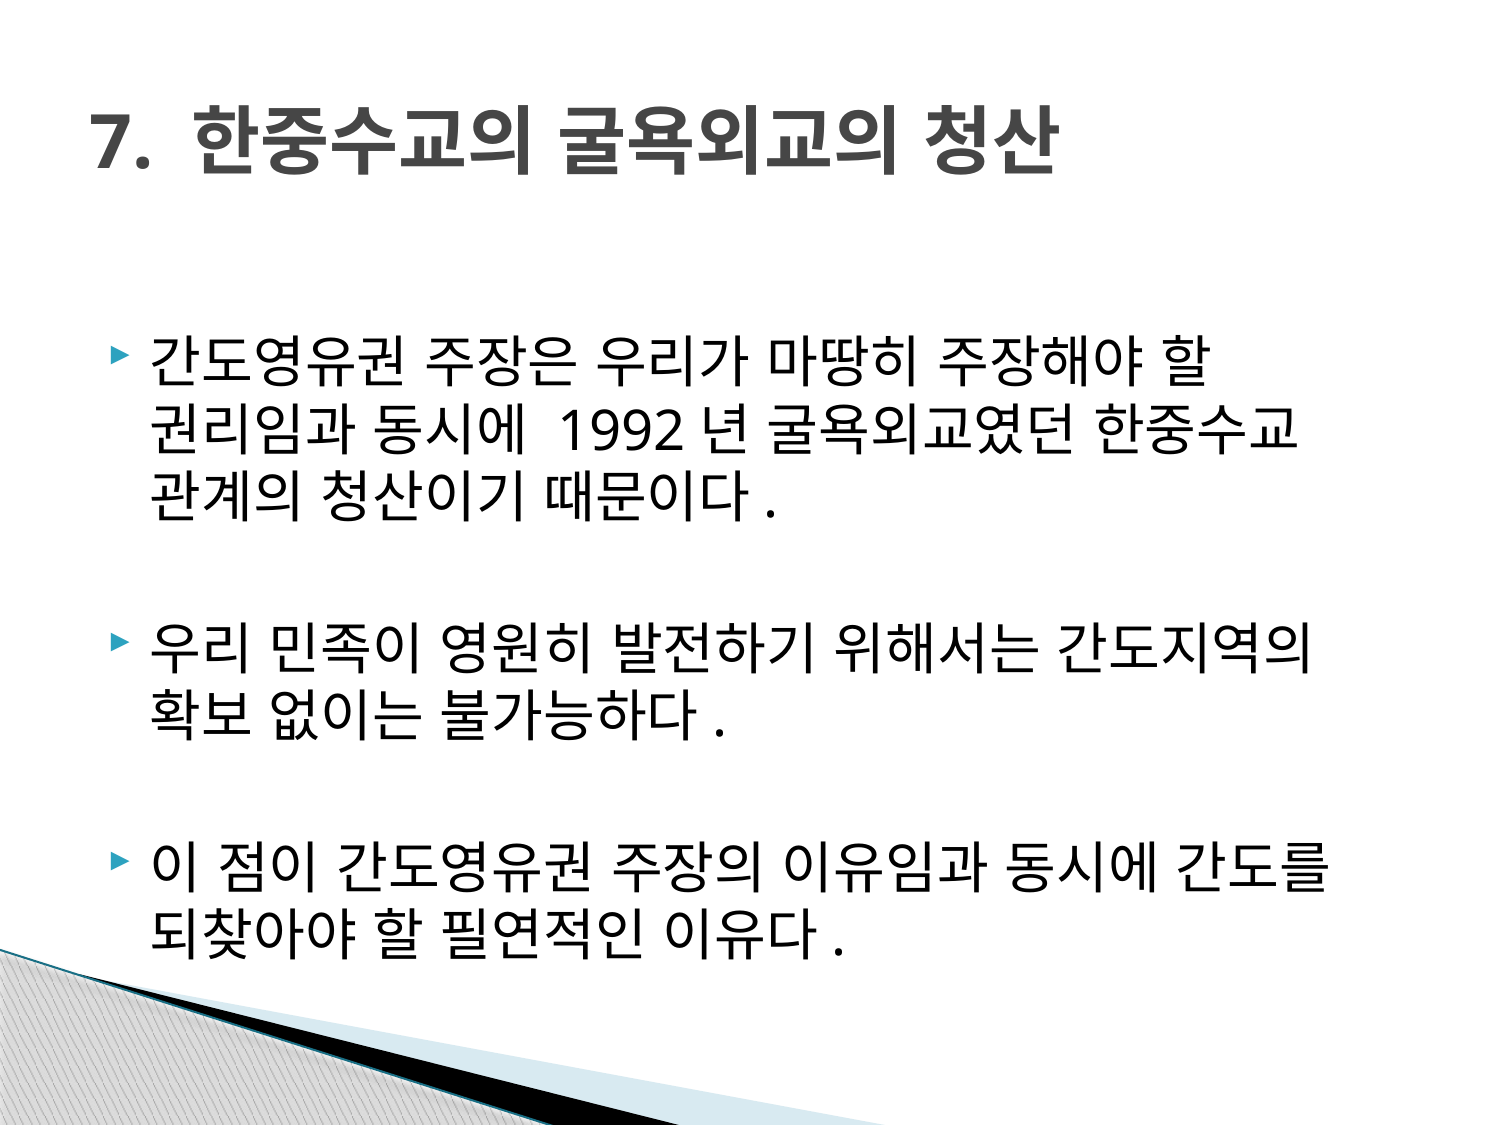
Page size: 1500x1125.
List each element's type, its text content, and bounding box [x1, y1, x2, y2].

title 7. 한중수교의 굴욕외교의 청산 [75, 45, 1425, 233]
list 간도영유권 주장은 우리가 마땅히 주장해야 할 권리임과 동시에 1992년 굴욕외교였던 한중수교 관계의 청산이기 때문이다. 우리 민족이 영원히 발전하기 위해서는 간도지역의 확보 없이는 불가능하다. 이 점이 간도영유권 주장의 이유임과 동시에 간도를 되찾아야 할 필연적인 이유다. [75, 243, 1425, 986]
